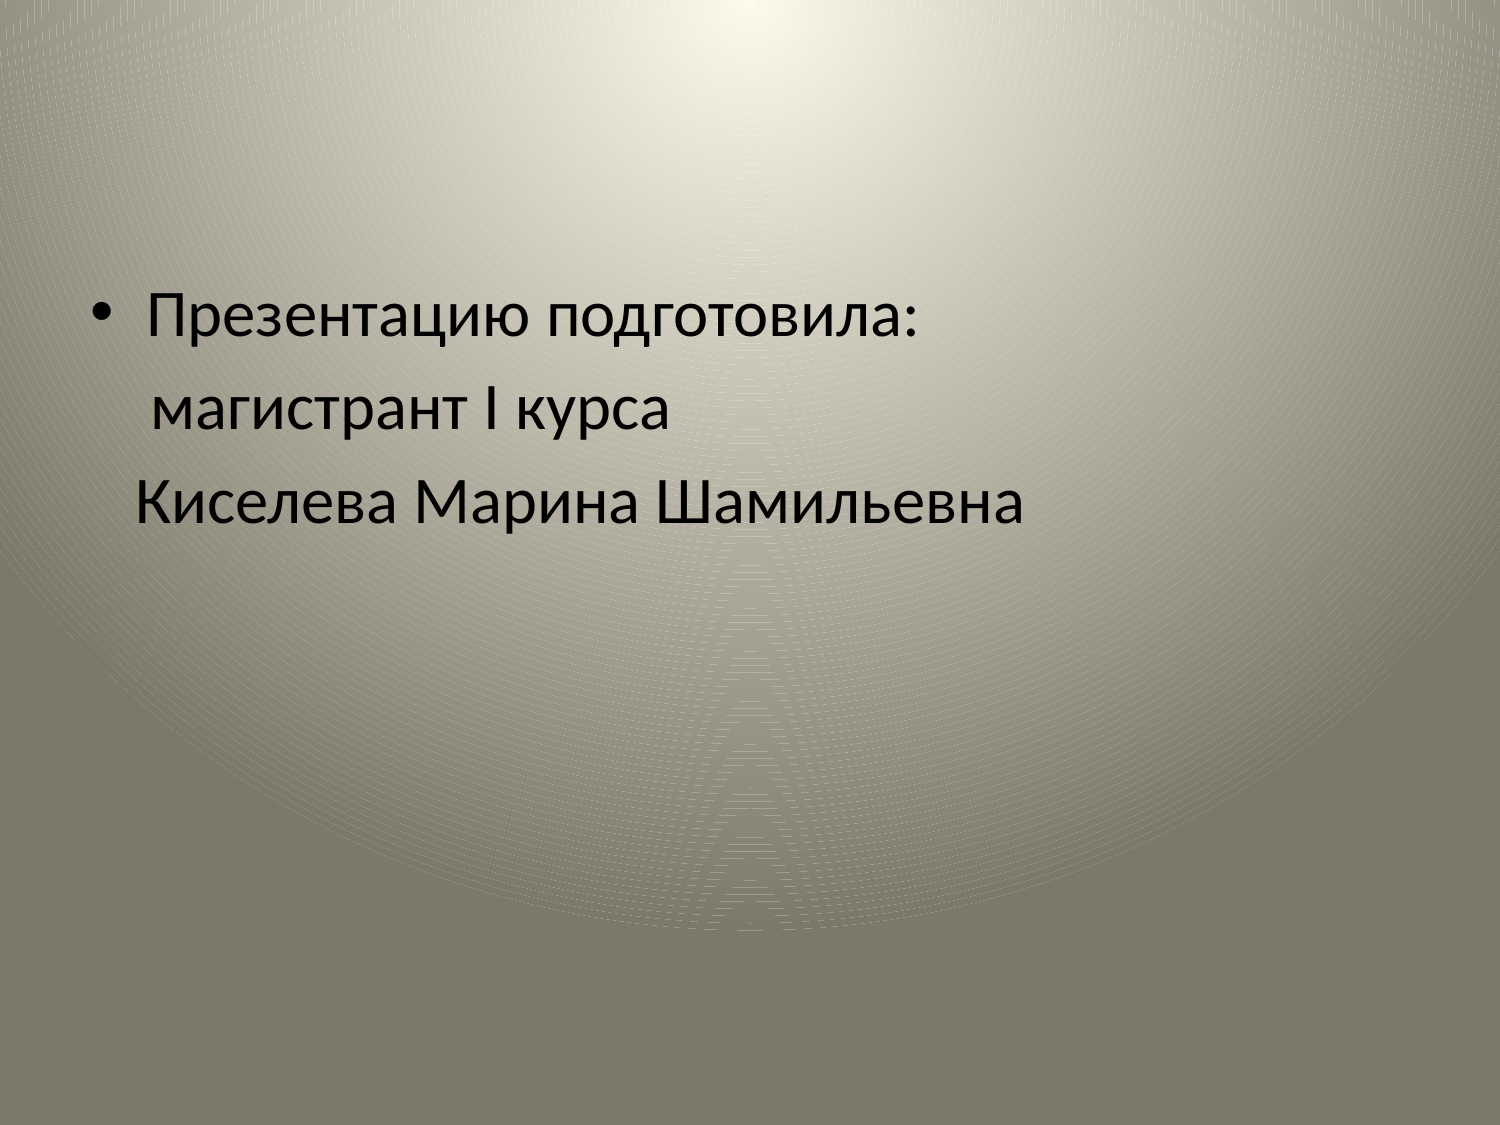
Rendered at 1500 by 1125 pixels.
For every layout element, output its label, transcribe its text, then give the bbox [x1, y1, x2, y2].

list Презентацию подготовила: магистрант I курса Киселева Марина Шамильевна [74, 262, 1426, 1006]
